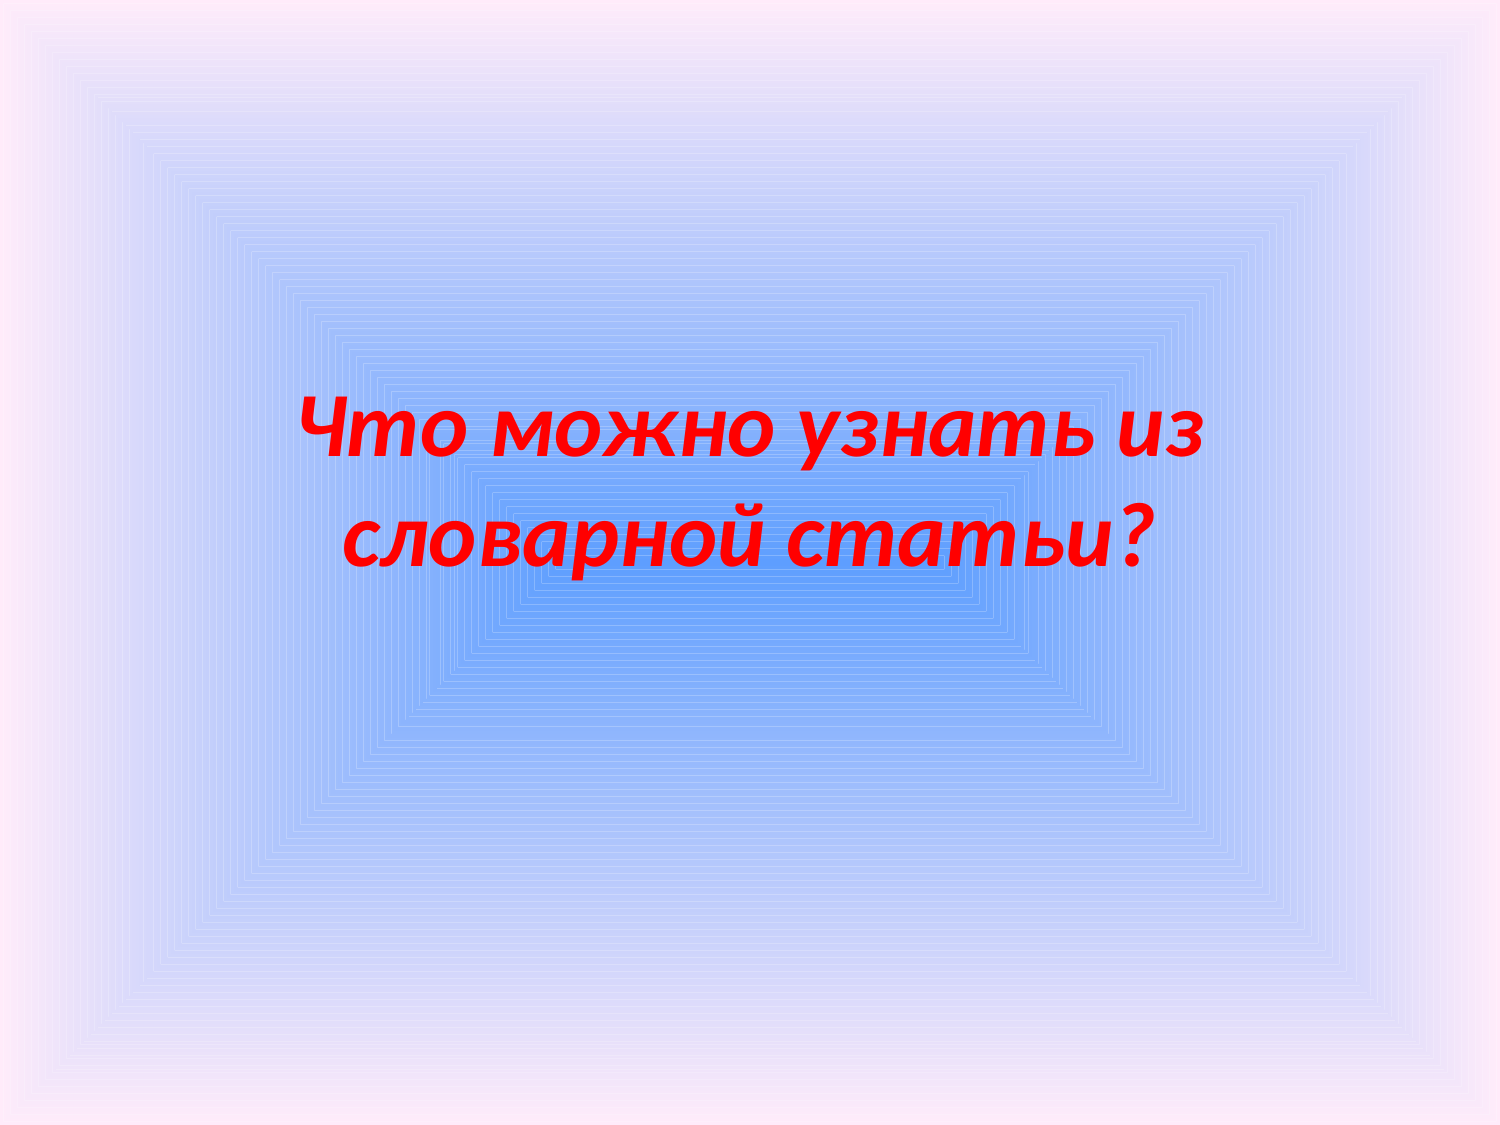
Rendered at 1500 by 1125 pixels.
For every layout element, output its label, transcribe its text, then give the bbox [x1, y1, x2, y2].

title Что можно узнать из словарной статьи? [75, 45, 1425, 906]
